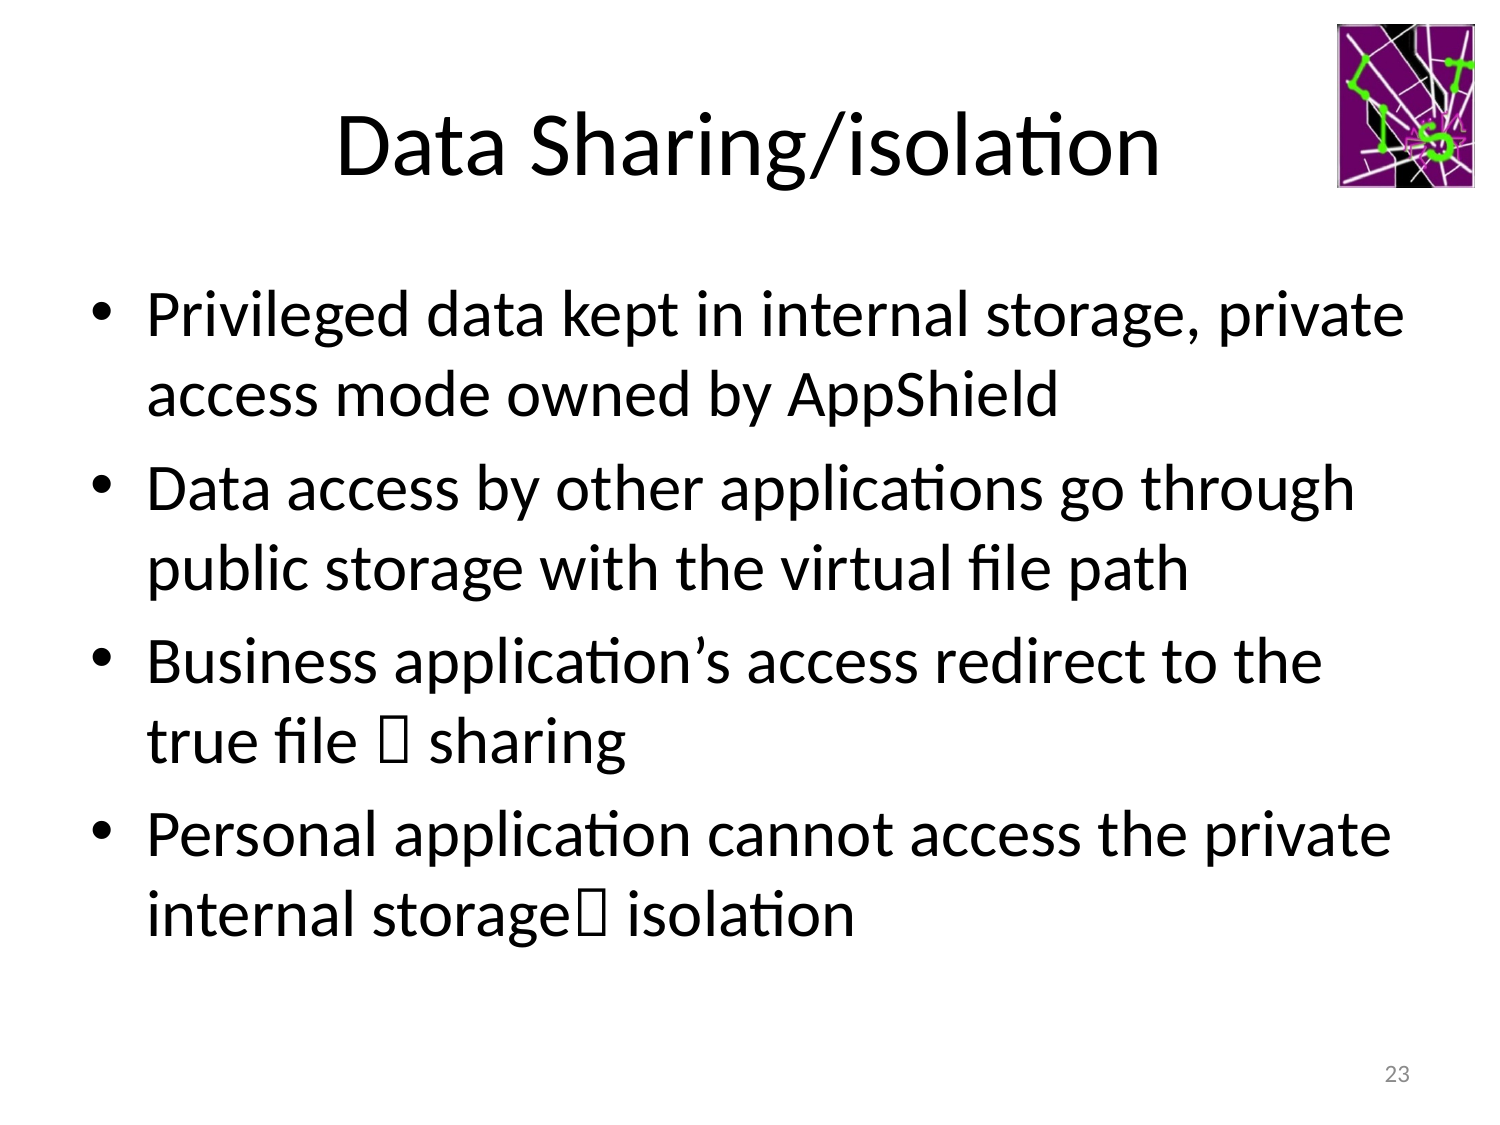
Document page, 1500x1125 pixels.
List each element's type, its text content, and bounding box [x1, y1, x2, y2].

slide_number 23 [1074, 1042, 1425, 1103]
picture [1337, 24, 1475, 188]
list Privileged data kept in internal storage, private access mode owned by AppShield Data access by other applications go through public storage with the virtual file path Business application’s access redirect to the true file  sharing Personal application cannot access the private internal storage isolation [75, 262, 1425, 1005]
title Data Sharing/isolation [75, 45, 1425, 233]
